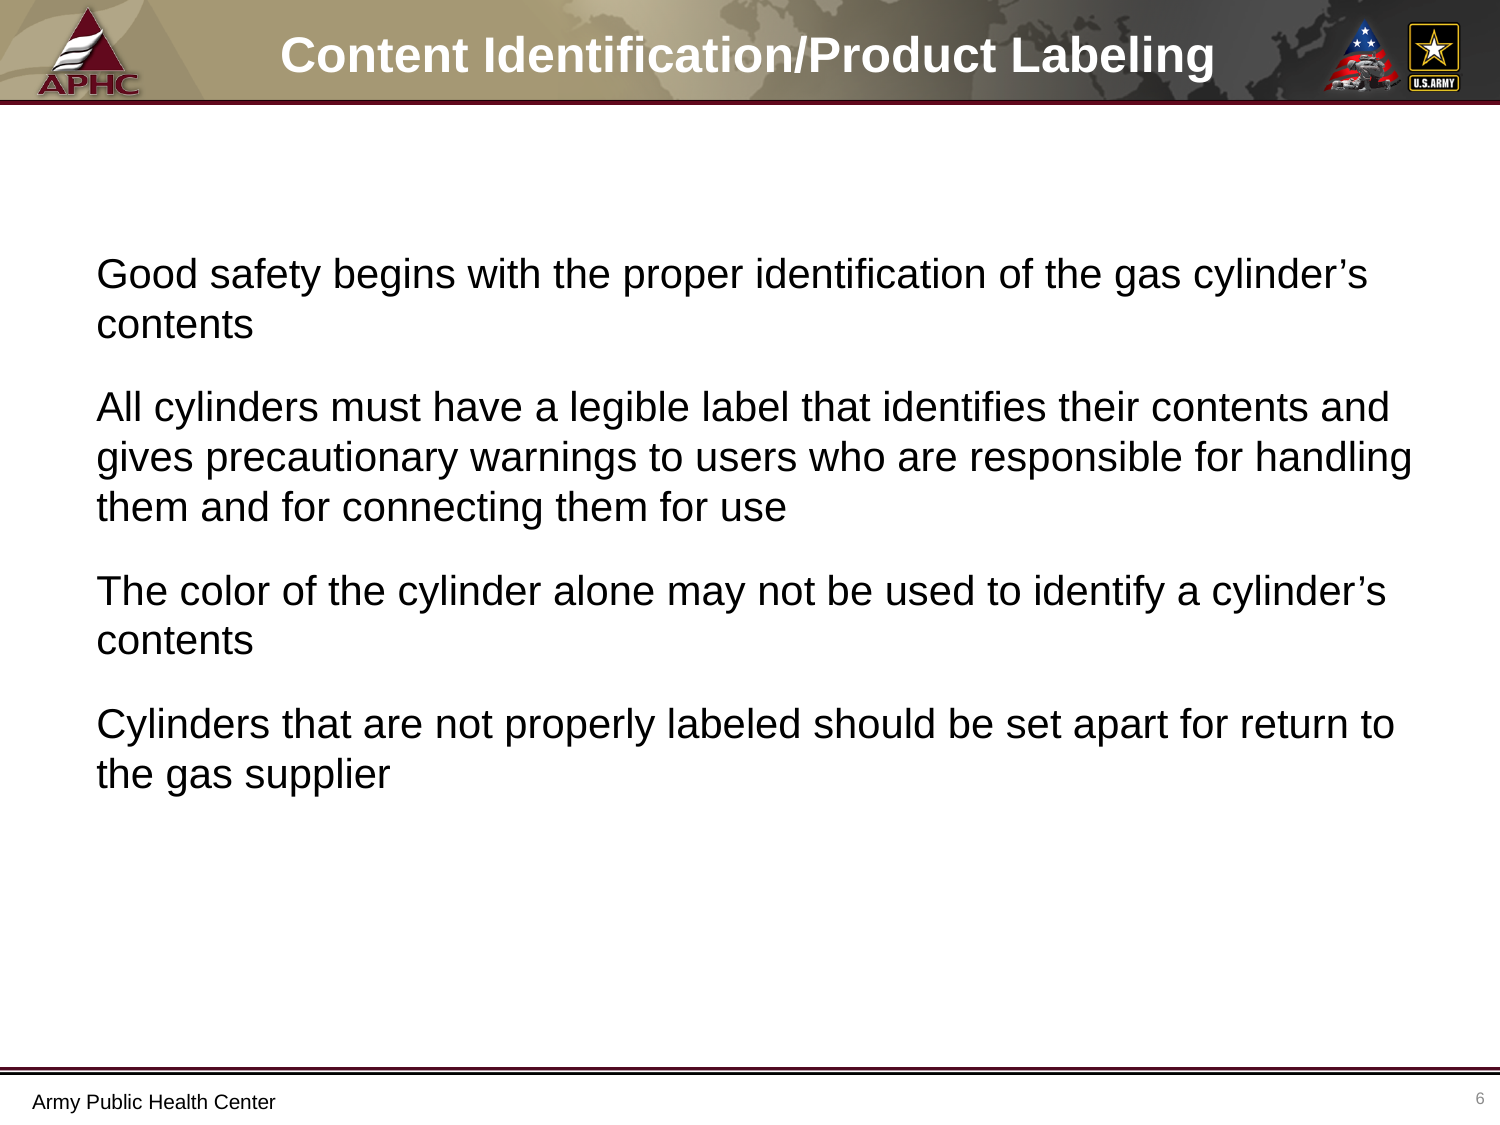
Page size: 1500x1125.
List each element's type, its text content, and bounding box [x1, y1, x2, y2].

picture [1352, 0, 1500, 105]
slide_number 6 [1149, 1067, 1500, 1125]
title Content Identification/Product Labeling [145, 0, 1352, 105]
picture [0, 0, 145, 105]
list Good safety begins with the proper identification of the gas cylinder’s contents All cylinders must have a legible label that identifies their contents and gives precautionary warnings to users who are responsible for handling them and for connecting them for use The color of the cylinder alone may not be used to identify a cylinder’s contents Cylinders that are not properly labeled should be set apart for return to the gas supplier [81, 239, 1432, 982]
picture [0, 1067, 1149, 1075]
